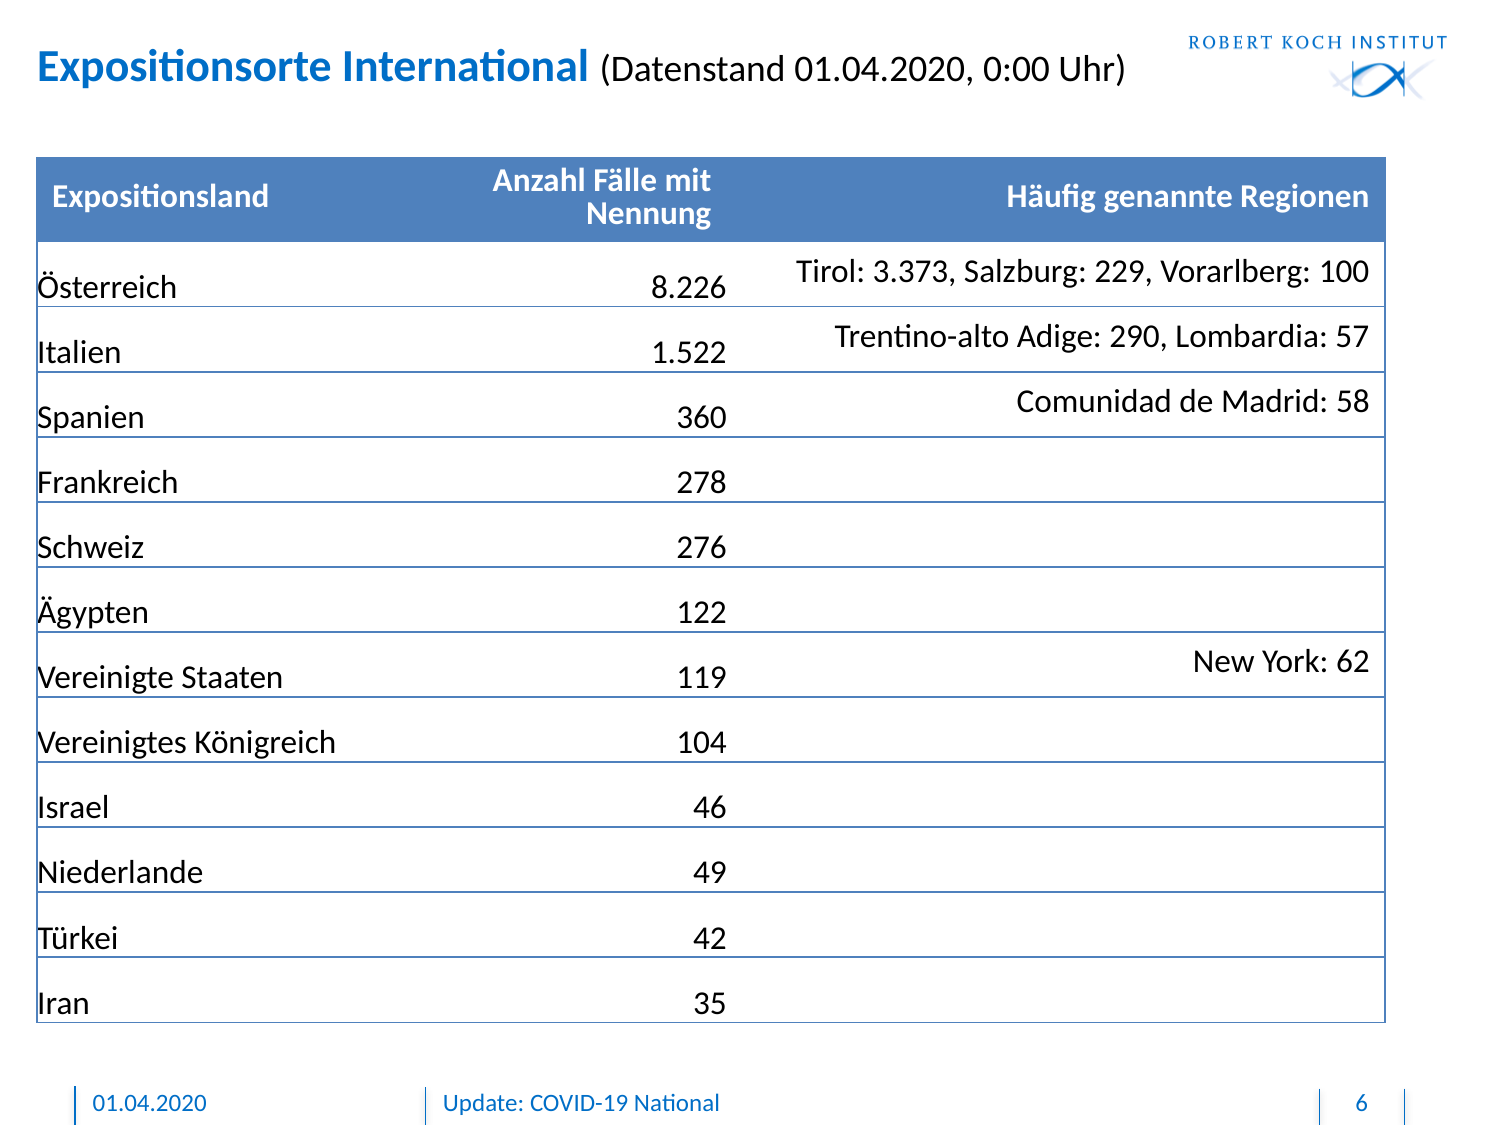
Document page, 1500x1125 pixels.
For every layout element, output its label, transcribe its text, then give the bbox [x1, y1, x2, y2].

table_cell 35 [411, 958, 727, 1022]
table_cell Schweiz [38, 503, 411, 566]
table_cell 46 [411, 763, 727, 826]
table_cell 278 [411, 438, 727, 501]
table_cell Tirol: 3.373, Salzburg: 229, Vorarlberg: 100 [727, 242, 1384, 306]
table_header Häufig genannte Regionen [727, 159, 1384, 241]
table_cell 1.522 [411, 307, 727, 371]
table_cell 360 [411, 373, 727, 436]
picture [1182, 29, 1454, 109]
table_cell 104 [411, 698, 727, 761]
table_cell [727, 503, 1384, 566]
table_cell [727, 568, 1384, 631]
table_cell New York: 62 [727, 633, 1384, 696]
table_cell Italien [38, 307, 411, 371]
table_cell Niederlande [38, 828, 411, 891]
table_cell Iran [38, 958, 411, 1022]
table_cell Vereinigte Staaten [38, 633, 411, 696]
table_cell Österreich [38, 242, 411, 306]
table_cell Türkei [38, 893, 411, 956]
table_cell Frankreich [38, 438, 411, 501]
table_cell [727, 828, 1384, 891]
table_cell Comunidad de Madrid: 58 [727, 373, 1384, 436]
table_cell 8.226 [411, 242, 727, 306]
table_cell Ägypten [38, 568, 411, 631]
footer Update: COVID-19 National [442, 1086, 1293, 1119]
table_cell Vereinigtes Königreich [38, 698, 411, 761]
table_cell Spanien [38, 373, 411, 436]
table_cell [727, 893, 1384, 956]
table_cell [727, 958, 1384, 1022]
table_cell 49 [411, 828, 727, 891]
table_cell 42 [411, 893, 727, 956]
table_cell [727, 763, 1384, 826]
table_cell Israel [38, 763, 411, 826]
table_cell 122 [411, 568, 727, 631]
table_cell [727, 438, 1384, 501]
table_header Anzahl Fälle mit Nennung [411, 159, 727, 241]
slide_number 6 [1321, 1086, 1403, 1119]
table_cell Trentino-alto Adige: 290, Lombardia: 57 [727, 307, 1384, 371]
table_header Expositionsland [38, 159, 411, 241]
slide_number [92, 1086, 398, 1119]
table_cell 119 [411, 633, 727, 696]
title Expositionsorte International (Datenstand 01.04.2020, 0:00 Uhr) [37, 35, 1365, 92]
table_cell [727, 698, 1384, 761]
table_cell 276 [411, 503, 727, 566]
